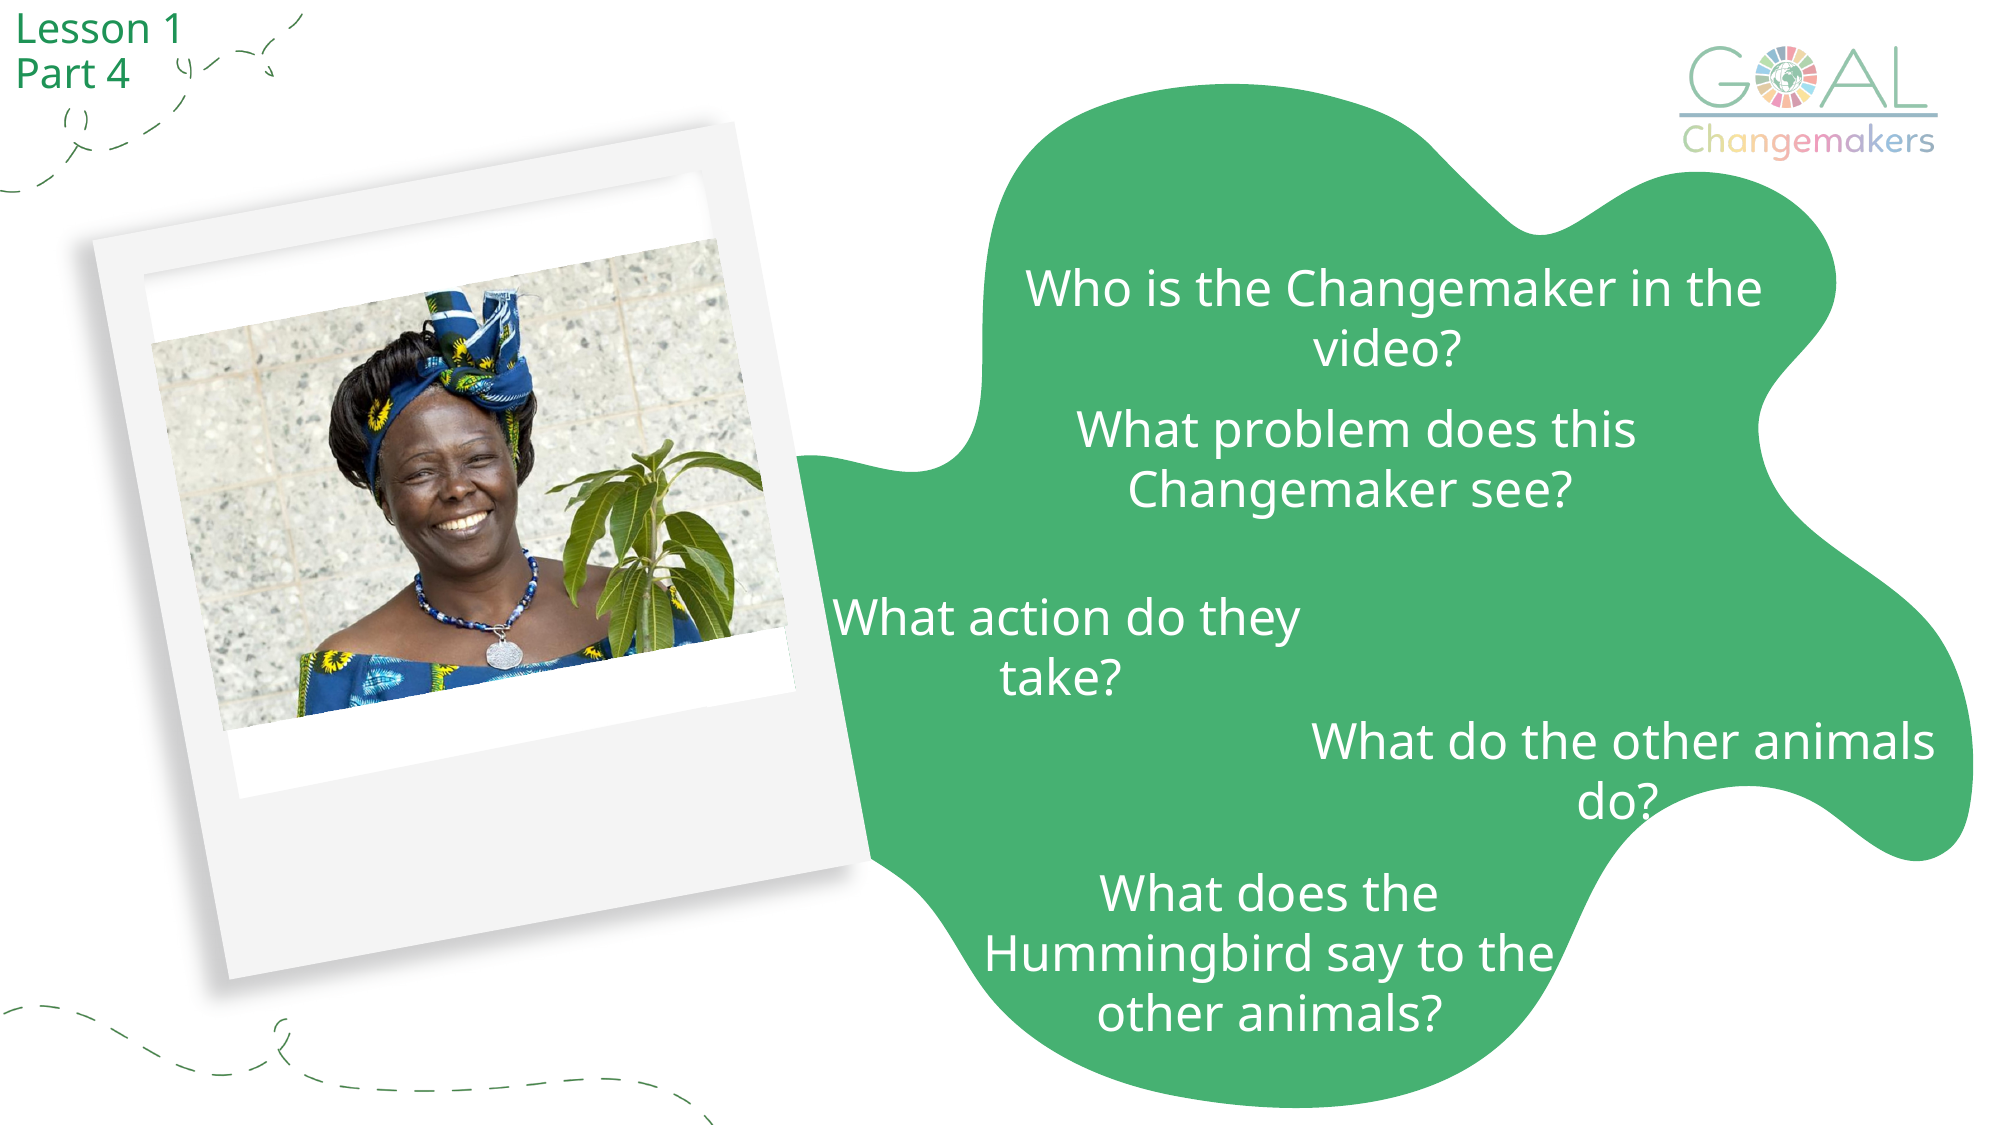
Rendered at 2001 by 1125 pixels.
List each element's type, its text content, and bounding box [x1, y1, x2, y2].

text_box What problem does this Changemaker see? [957, 389, 1756, 525]
text_box Who is the Changemaker in the video? [972, 248, 1817, 384]
picture [1679, 46, 1938, 161]
text_box What do the other animals do? [1285, 702, 1963, 838]
picture [0, 48, 924, 1125]
text_box What action do they take? [787, 578, 1347, 714]
text_box Lesson 1 Part 4 [0, 0, 686, 92]
text_box What does the Hummingbird say to the other animals? [957, 853, 1582, 1049]
picture [144, 171, 787, 798]
